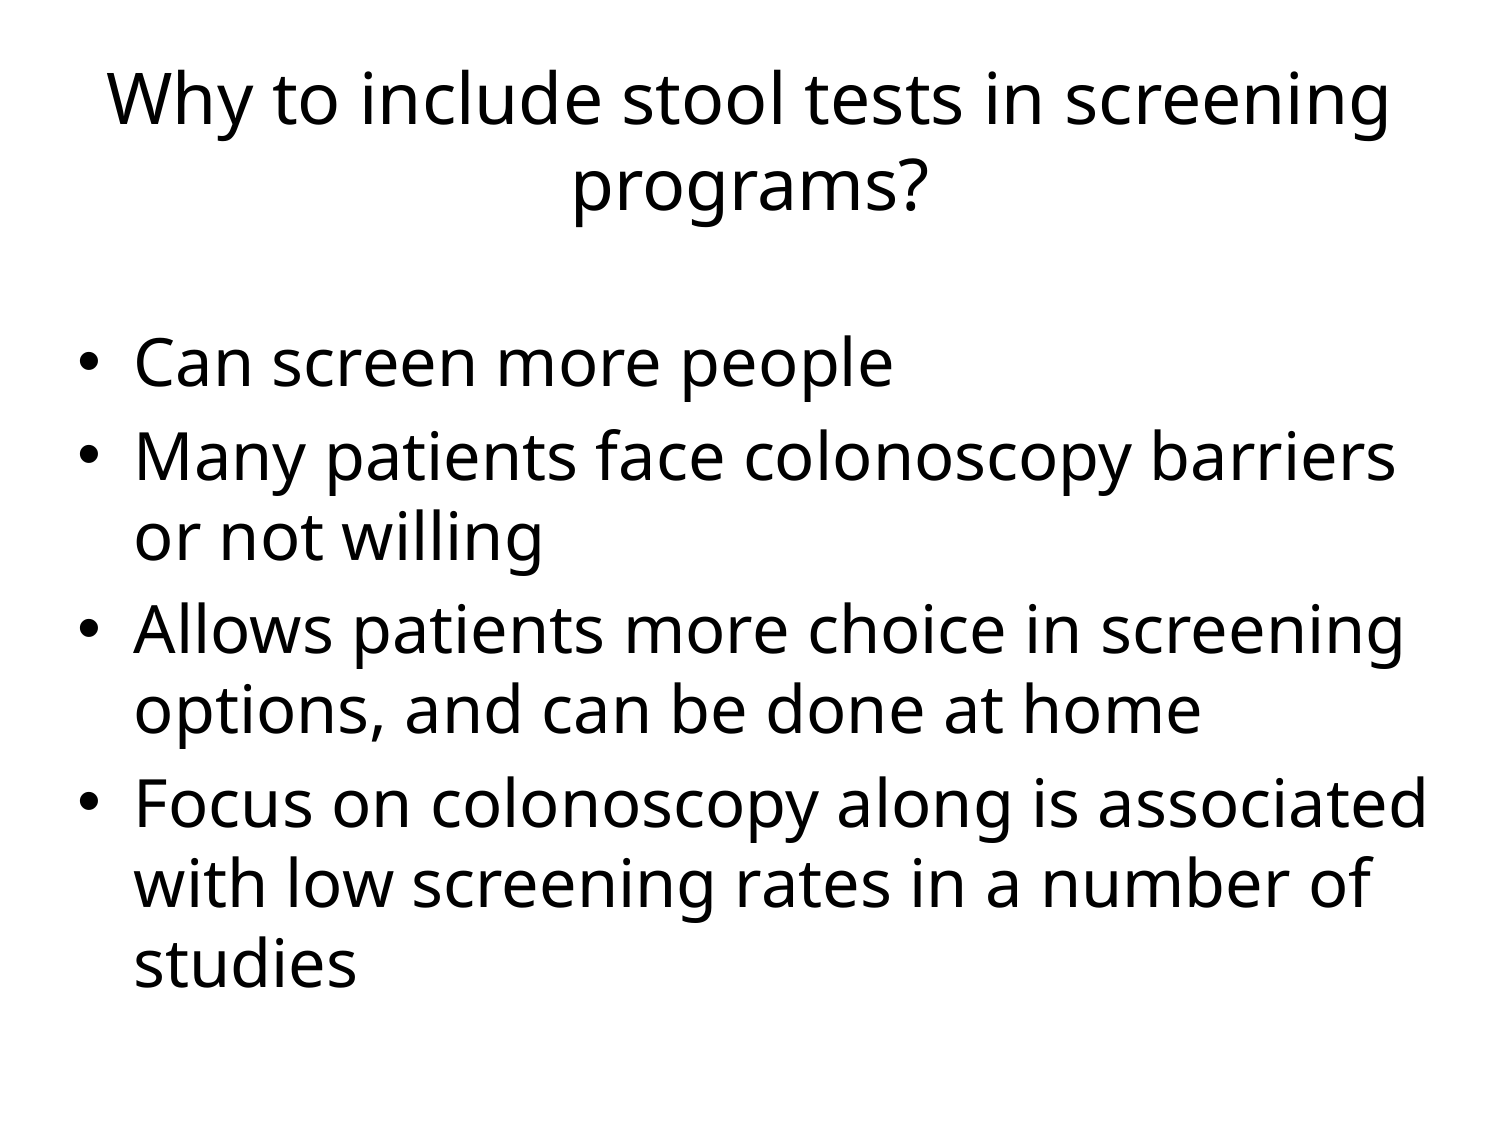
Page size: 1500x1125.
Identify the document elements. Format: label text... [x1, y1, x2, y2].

list Can screen more people Many patients face colonoscopy barriers or not willing Allows patients more choice in screening options, and can be done at home Focus on colonoscopy along is associated with low screening rates in a number of studies [62, 312, 1488, 1055]
title Why to include stool tests in screening programs? [75, 45, 1425, 233]
